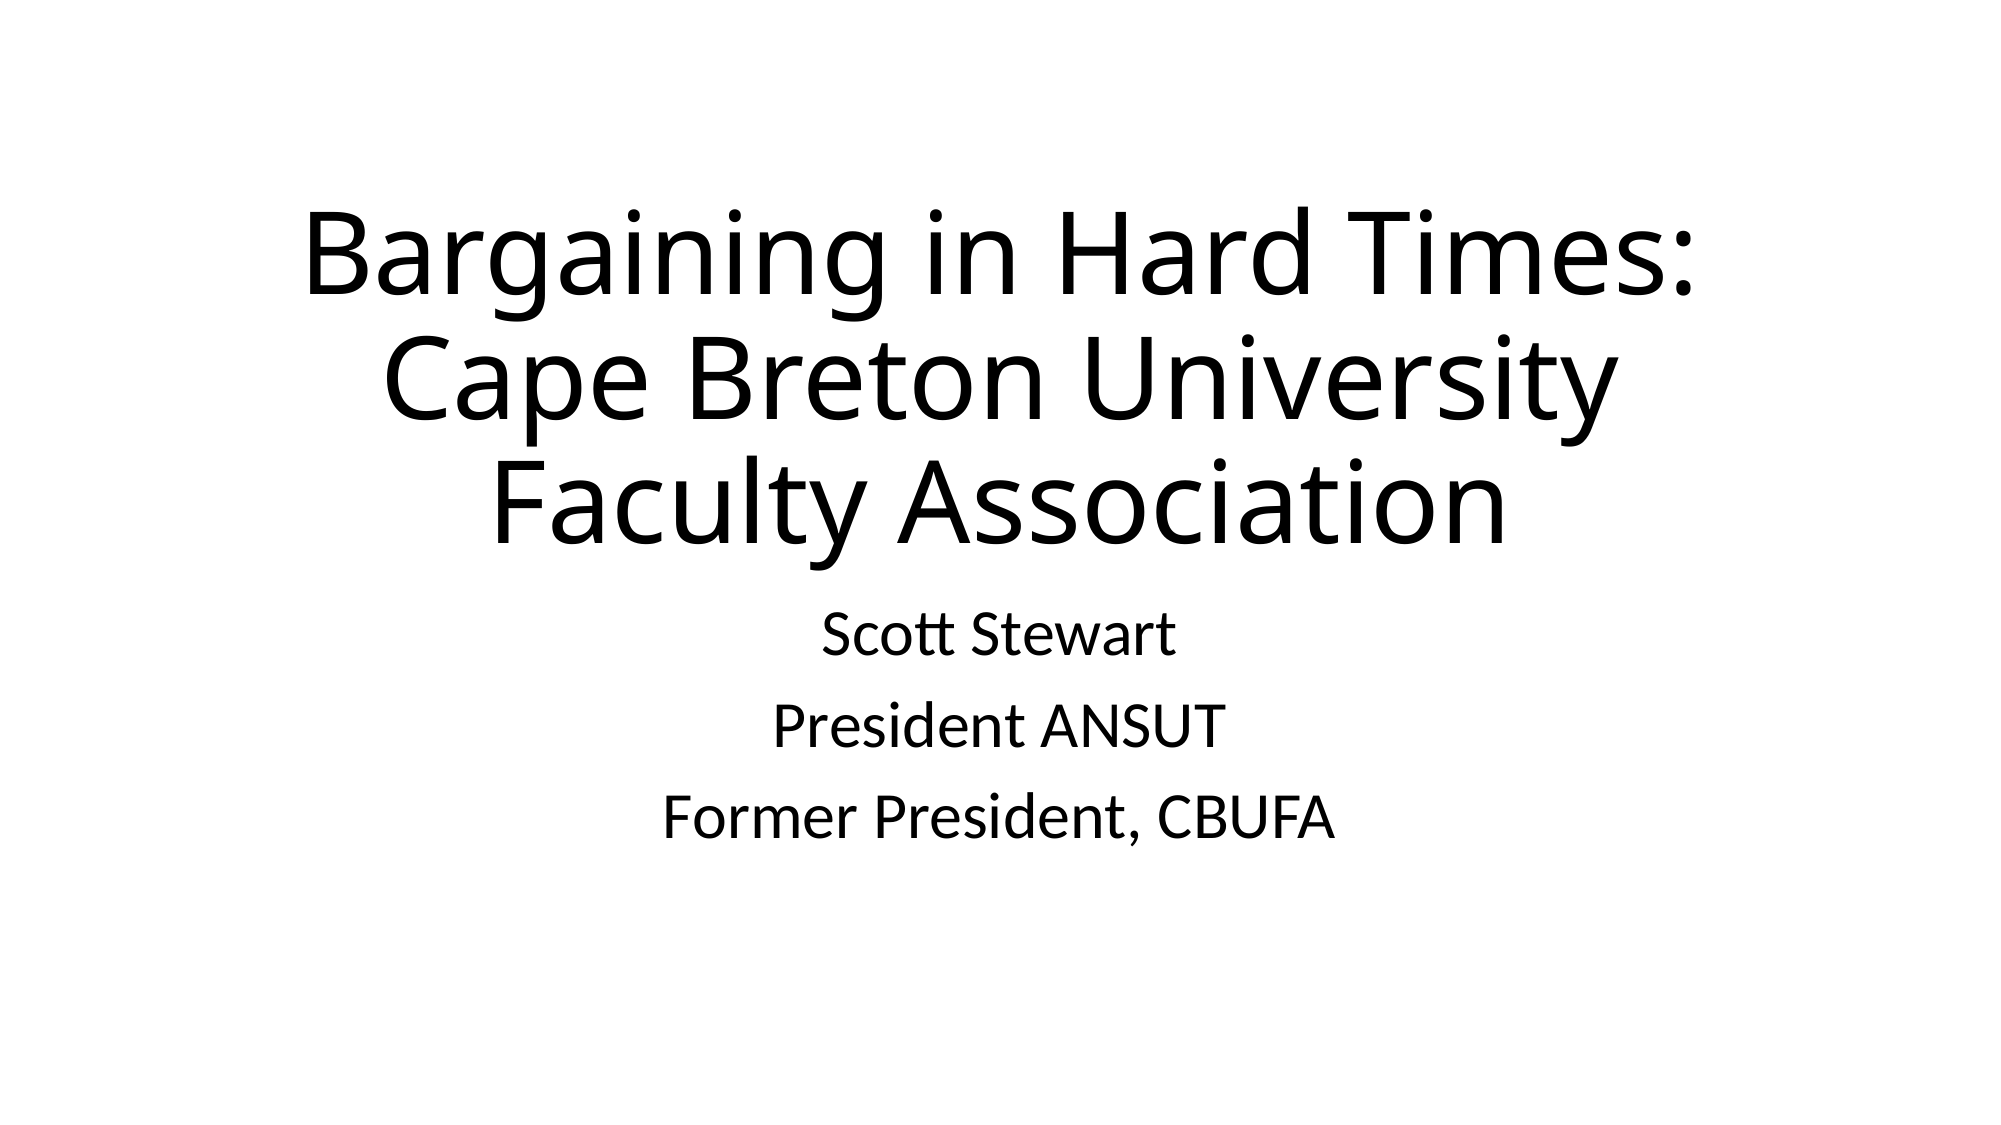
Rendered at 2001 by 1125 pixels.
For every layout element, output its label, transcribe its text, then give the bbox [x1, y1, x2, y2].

subtitle Scott Stewart President ANSUT Former President, CBUFA [249, 590, 1750, 863]
title Bargaining in Hard Times: Cape Breton University Faculty Association [249, 184, 1750, 576]
